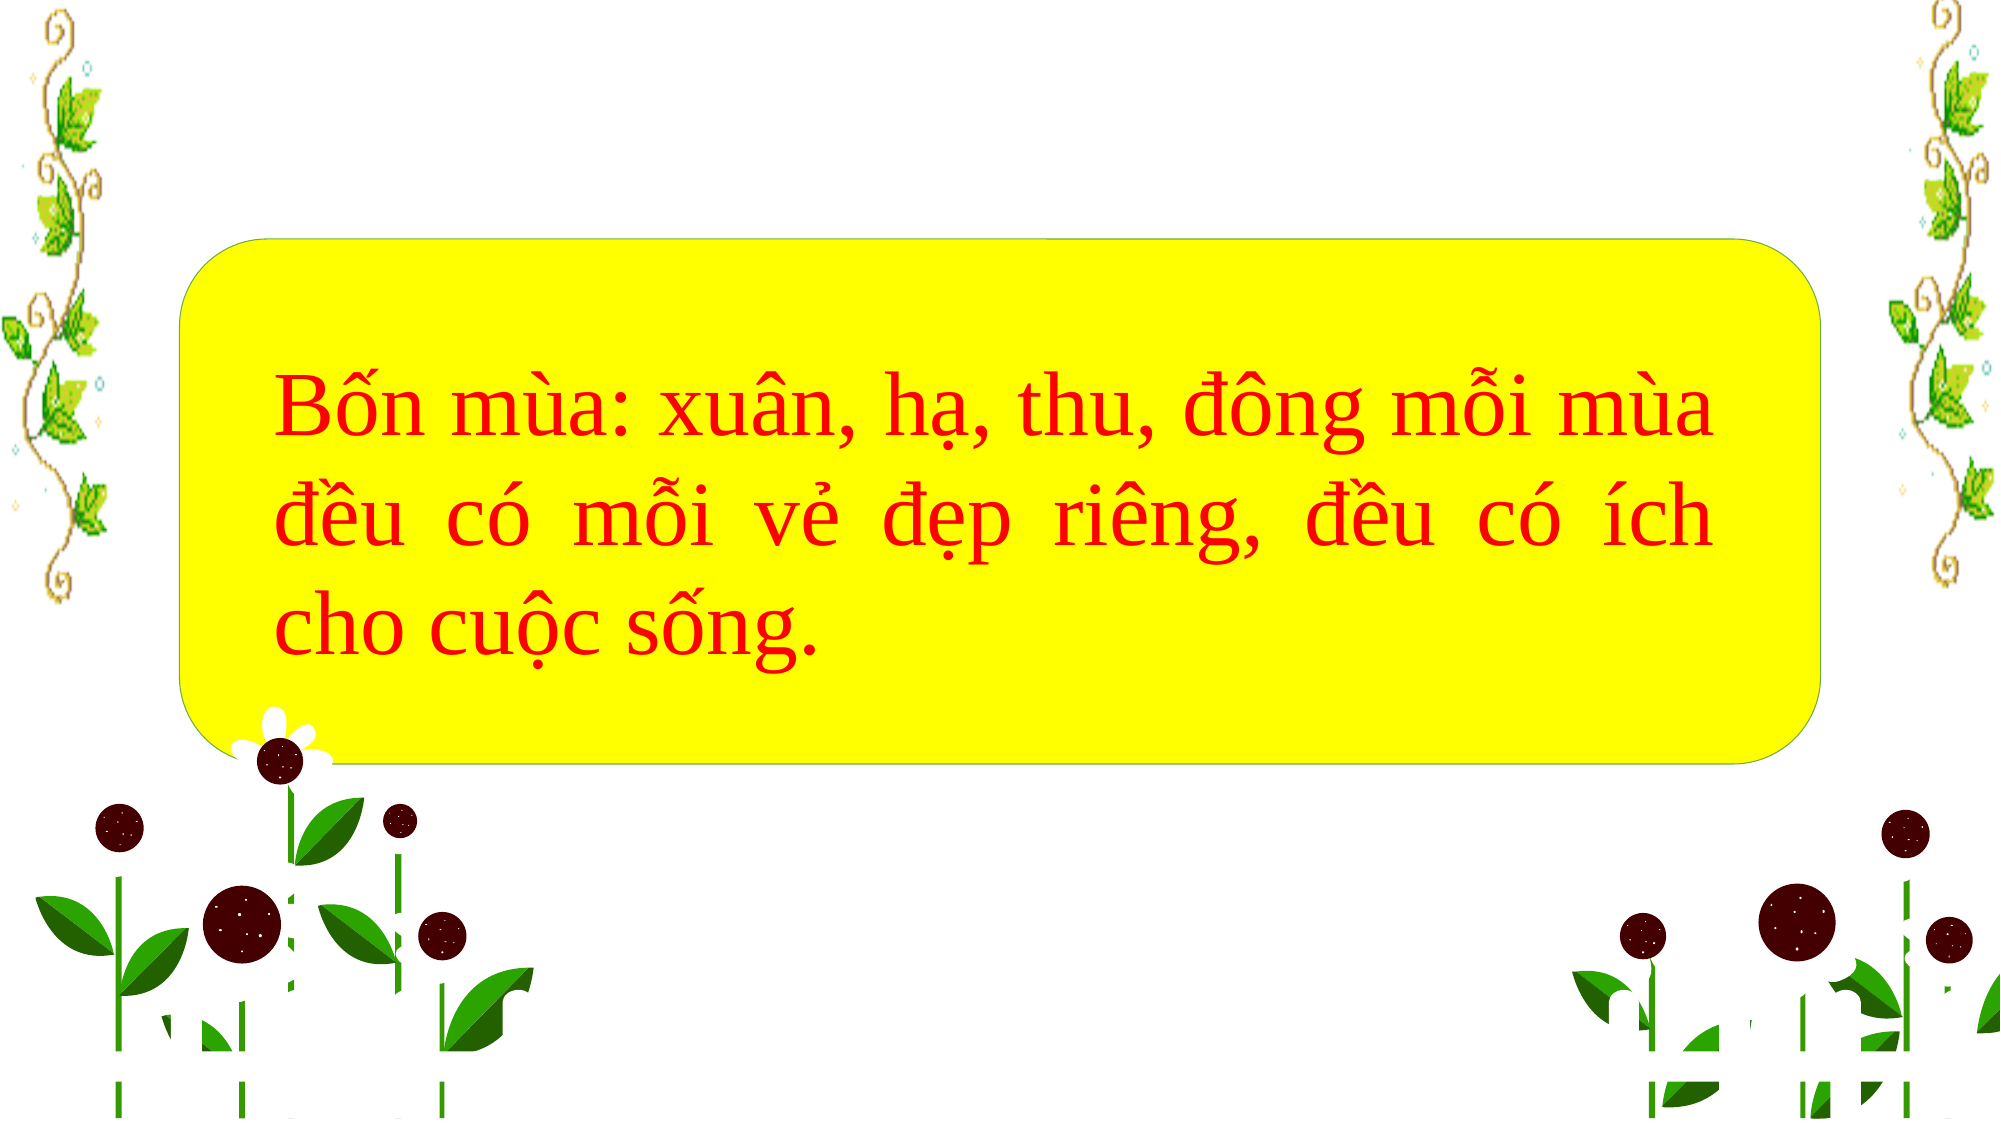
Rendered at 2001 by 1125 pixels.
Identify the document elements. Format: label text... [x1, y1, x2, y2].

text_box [13, 704, 2000, 1120]
text_box [178, 238, 1822, 704]
picture [0, 0, 113, 665]
text_box Bốn mùa: xuân, hạ, thu, đông mỗi mùa đều có mỗi vẻ đẹp riêng, đều có ích cho cuộc sống. [258, 335, 1733, 681]
picture [1887, 0, 2000, 649]
